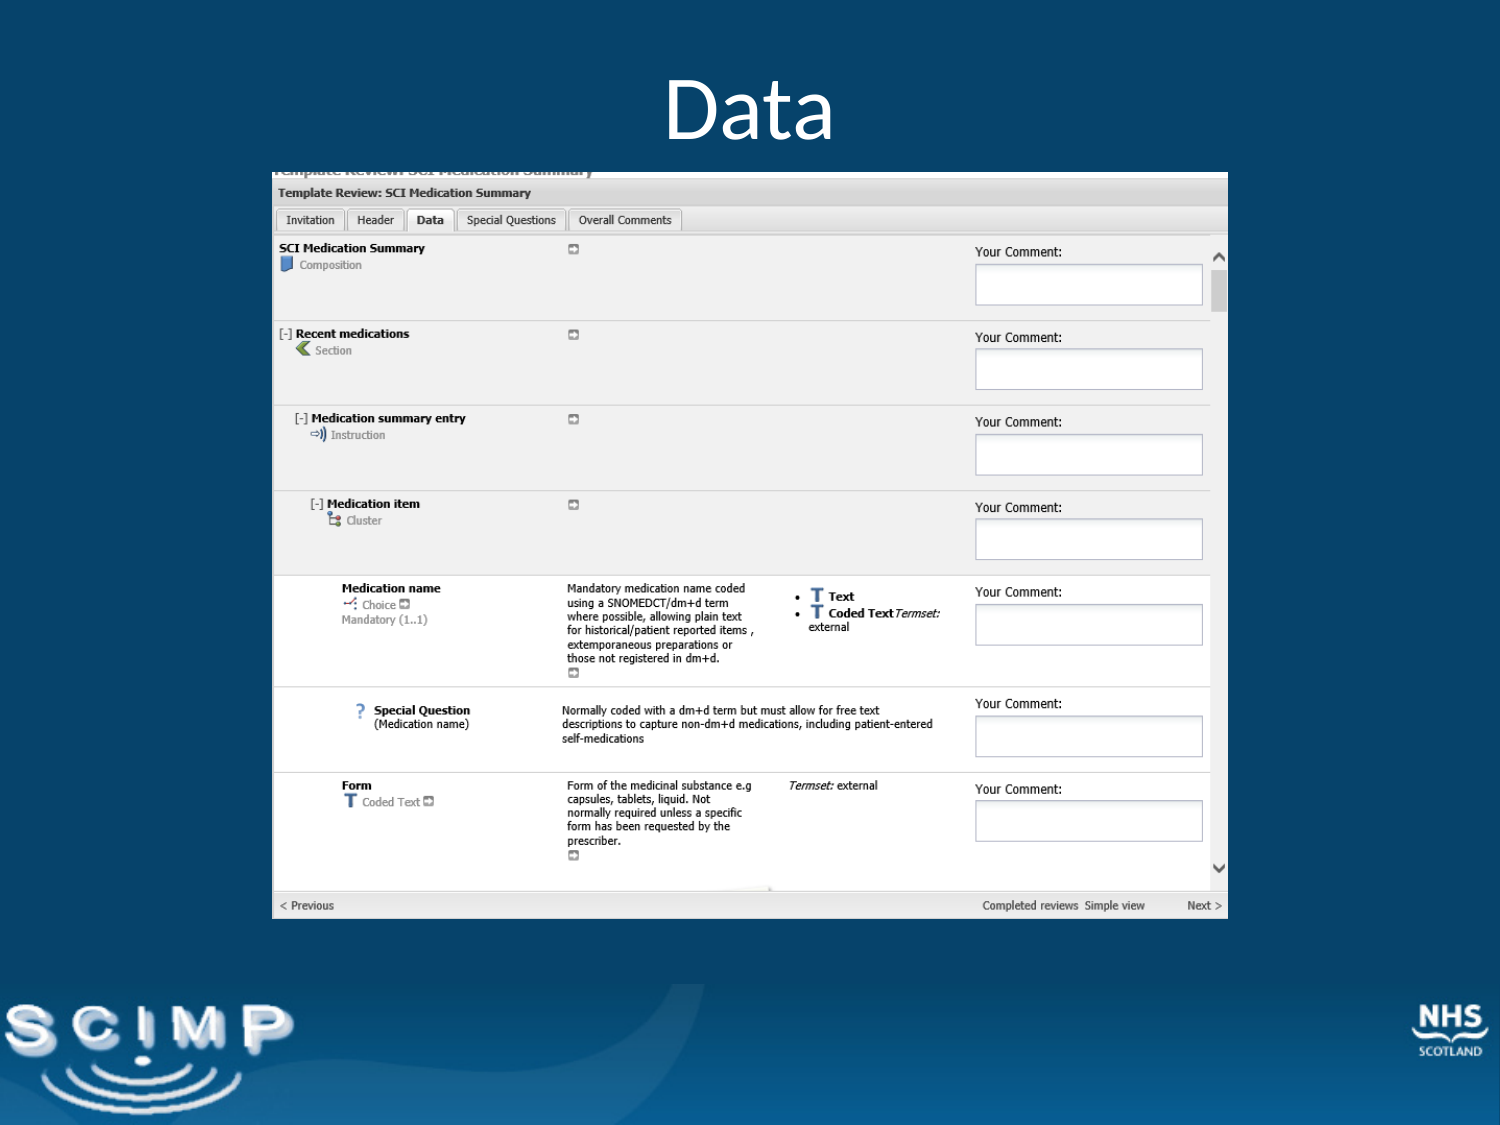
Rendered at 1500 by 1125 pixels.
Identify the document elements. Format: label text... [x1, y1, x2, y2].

title Data [75, 8, 1425, 197]
picture [272, 172, 1228, 919]
picture [0, 984, 1500, 1125]
